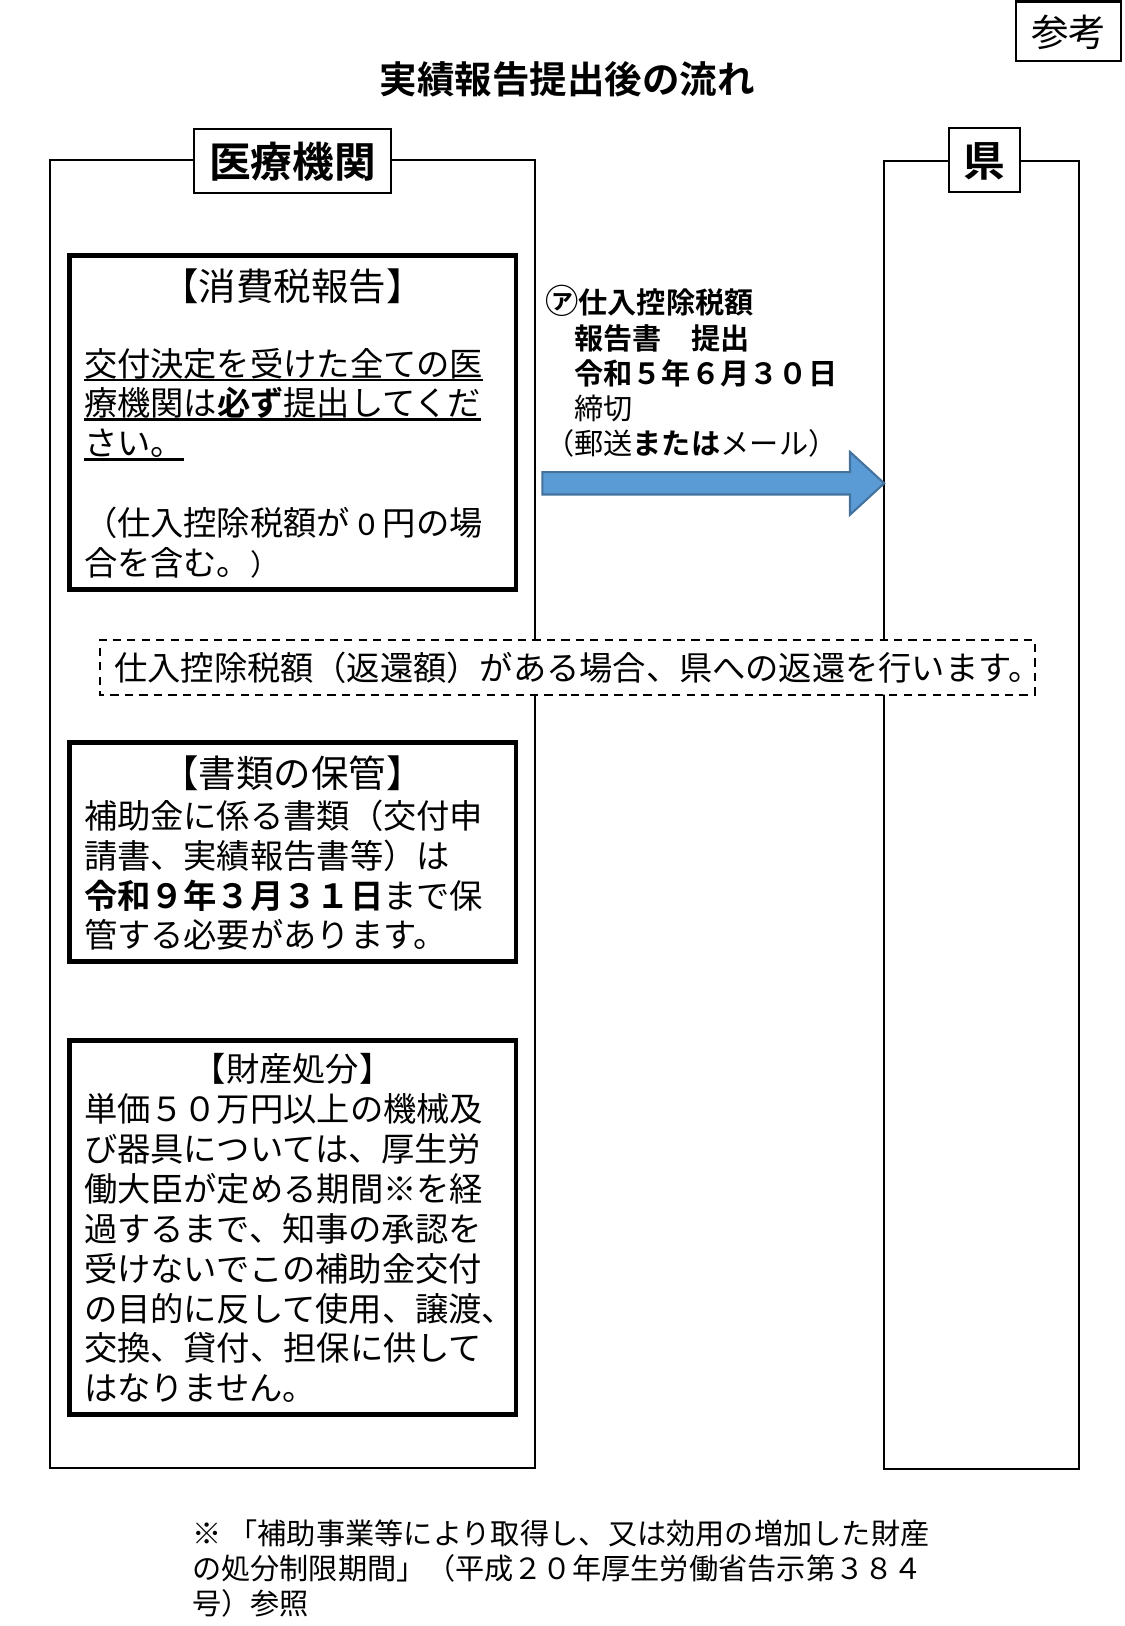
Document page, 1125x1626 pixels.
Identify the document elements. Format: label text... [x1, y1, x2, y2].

text_box 医療機関 [193, 128, 392, 194]
text_box ※「補助事業等により取得し、又は効用の増加した財産の処分制限期間」（平成２０年厚生労働省告示第３８４号）参照 [177, 1508, 957, 1625]
text_box 参考 [1015, 0, 1122, 62]
text_box [883, 160, 1080, 1470]
text_box 【消費税報告】 交付決定を受けた全ての医療機関は必ず提出してください。 （仕入控除税額が0円の場合を含む。） [68, 254, 517, 590]
text_box 実績報告提出後の流れ [9, 48, 1125, 109]
text_box 県 [948, 127, 1021, 193]
text_box 【書類の保管】 補助金に係る書類（交付申請書、実績報告書等）は 令和９年３月３１日まで保管する必要があります。 [68, 741, 517, 963]
text_box [541, 449, 886, 518]
text_box 仕入控除税額（返還額）がある場合、県への返還を行います。 [99, 639, 1036, 696]
text_box ㋐仕入控除税額 報告書 提出 令和５年６月３０日 締切 （郵送またはメール） [530, 272, 900, 468]
text_box 【財産処分】 単価５０万円以上の機械及び器具については、厚生労働大臣が定める期間※を経過するまで、知事の承認を受けないでこの補助金交付の目的に反して使用、譲渡、交換、貸付、担保に供してはなりません。 [68, 1040, 517, 1416]
text_box [49, 159, 536, 1469]
